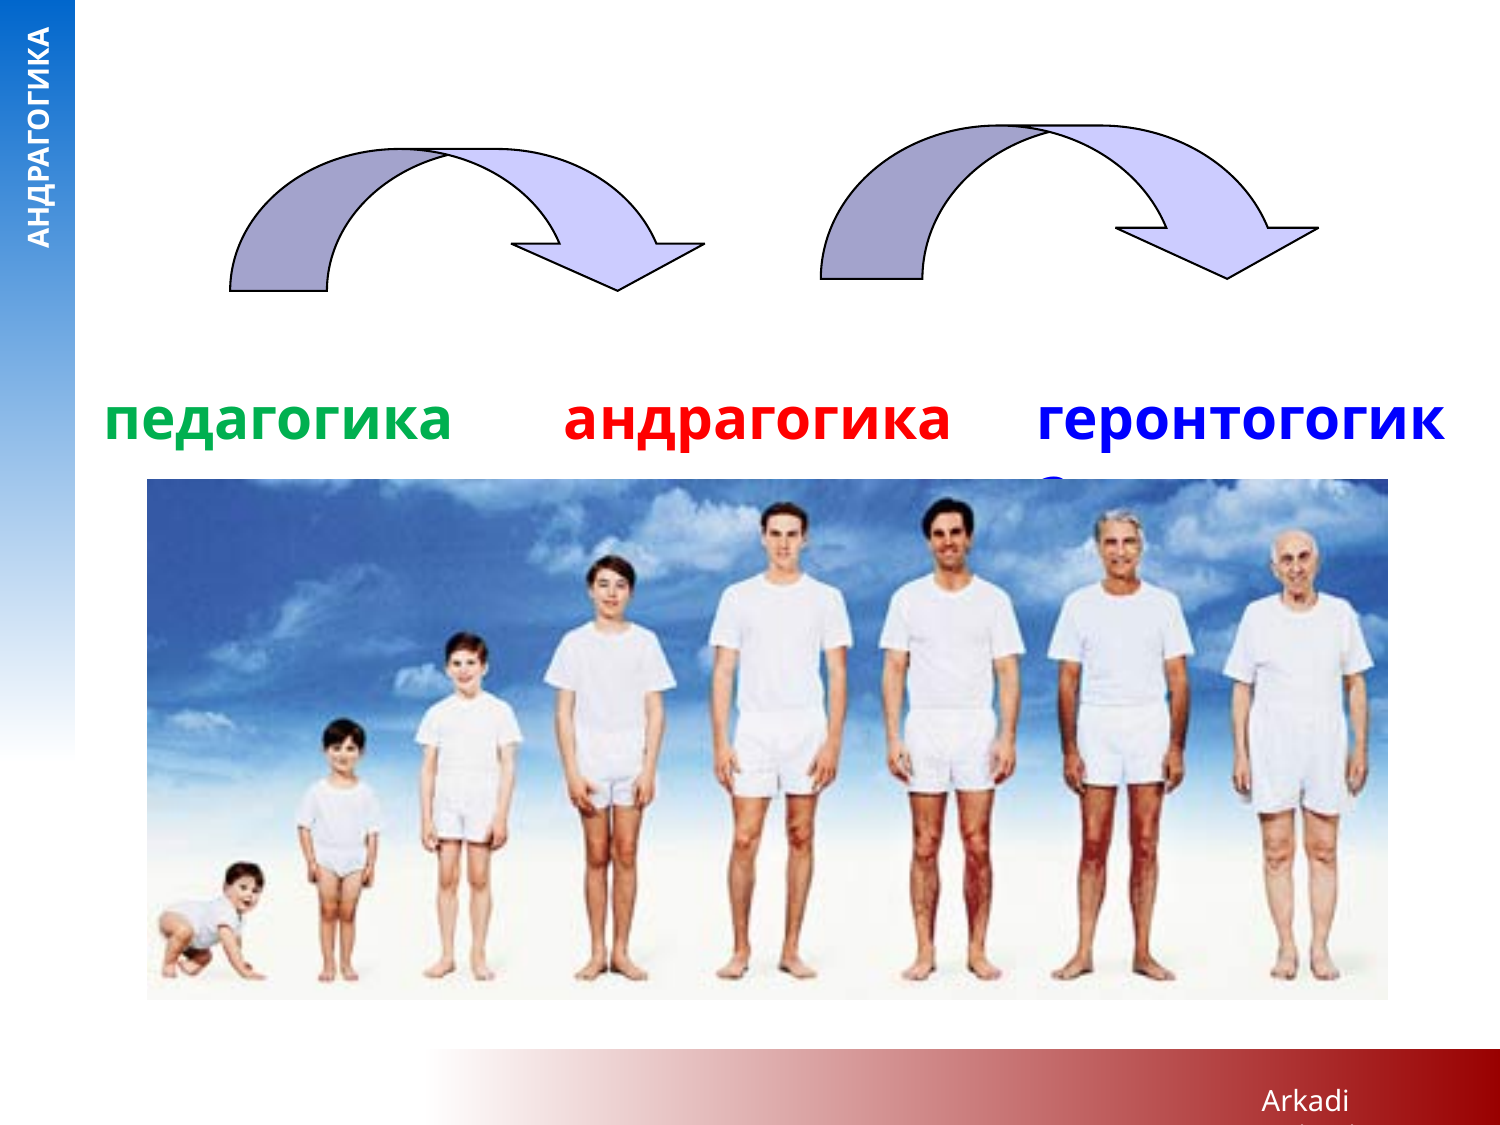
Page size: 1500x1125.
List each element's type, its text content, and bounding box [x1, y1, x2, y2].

text_box педагогика [88, 373, 514, 459]
text_box [820, 125, 1319, 279]
text_box андрагогика [549, 373, 975, 459]
text_box геронтогогика [1021, 373, 1471, 529]
text_box [230, 148, 705, 291]
picture [147, 479, 1389, 1000]
